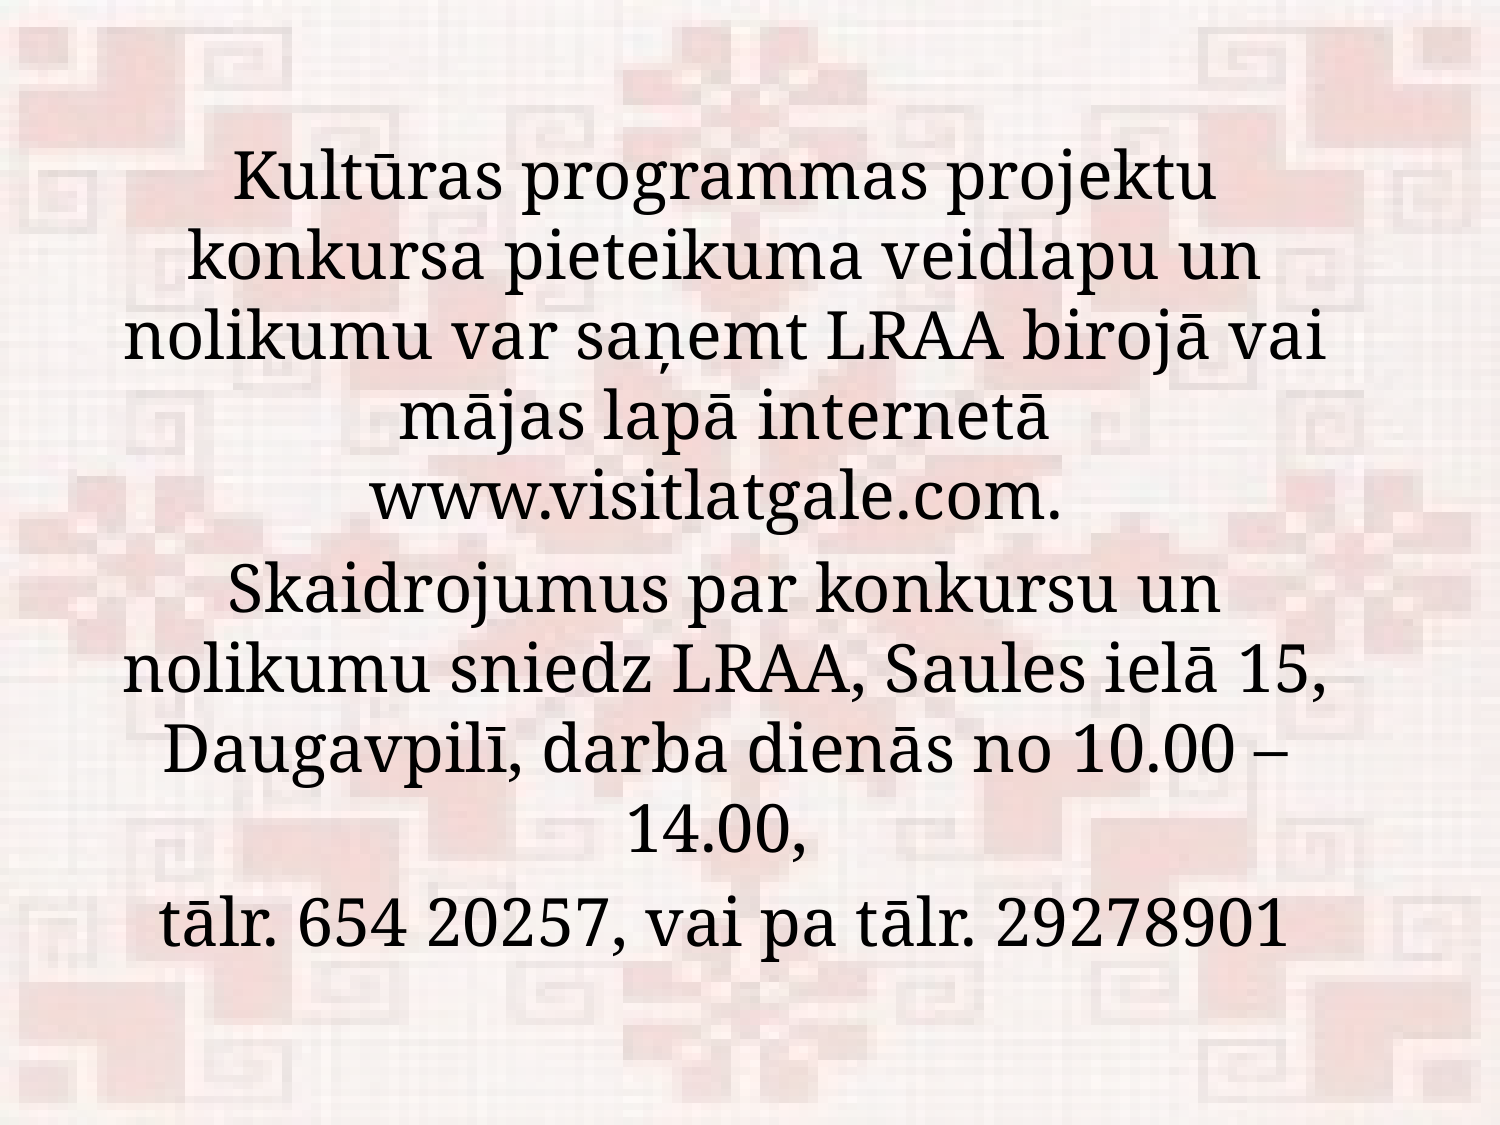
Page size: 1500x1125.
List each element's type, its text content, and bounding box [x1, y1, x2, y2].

list Kultūras programmas projektu konkursa pieteikuma veidlapu un nolikumu var saņemt LRAA birojā vai mājas lapā internetā www.visitlatgale.com. Skaidrojumus par konkursu un nolikumu sniedz LRAA, Saules ielā 15, Daugavpilī, darba dienās no 10.00 – 14.00, tālr. 654 20257, vai pa tālr. 29278901 [75, 125, 1376, 870]
